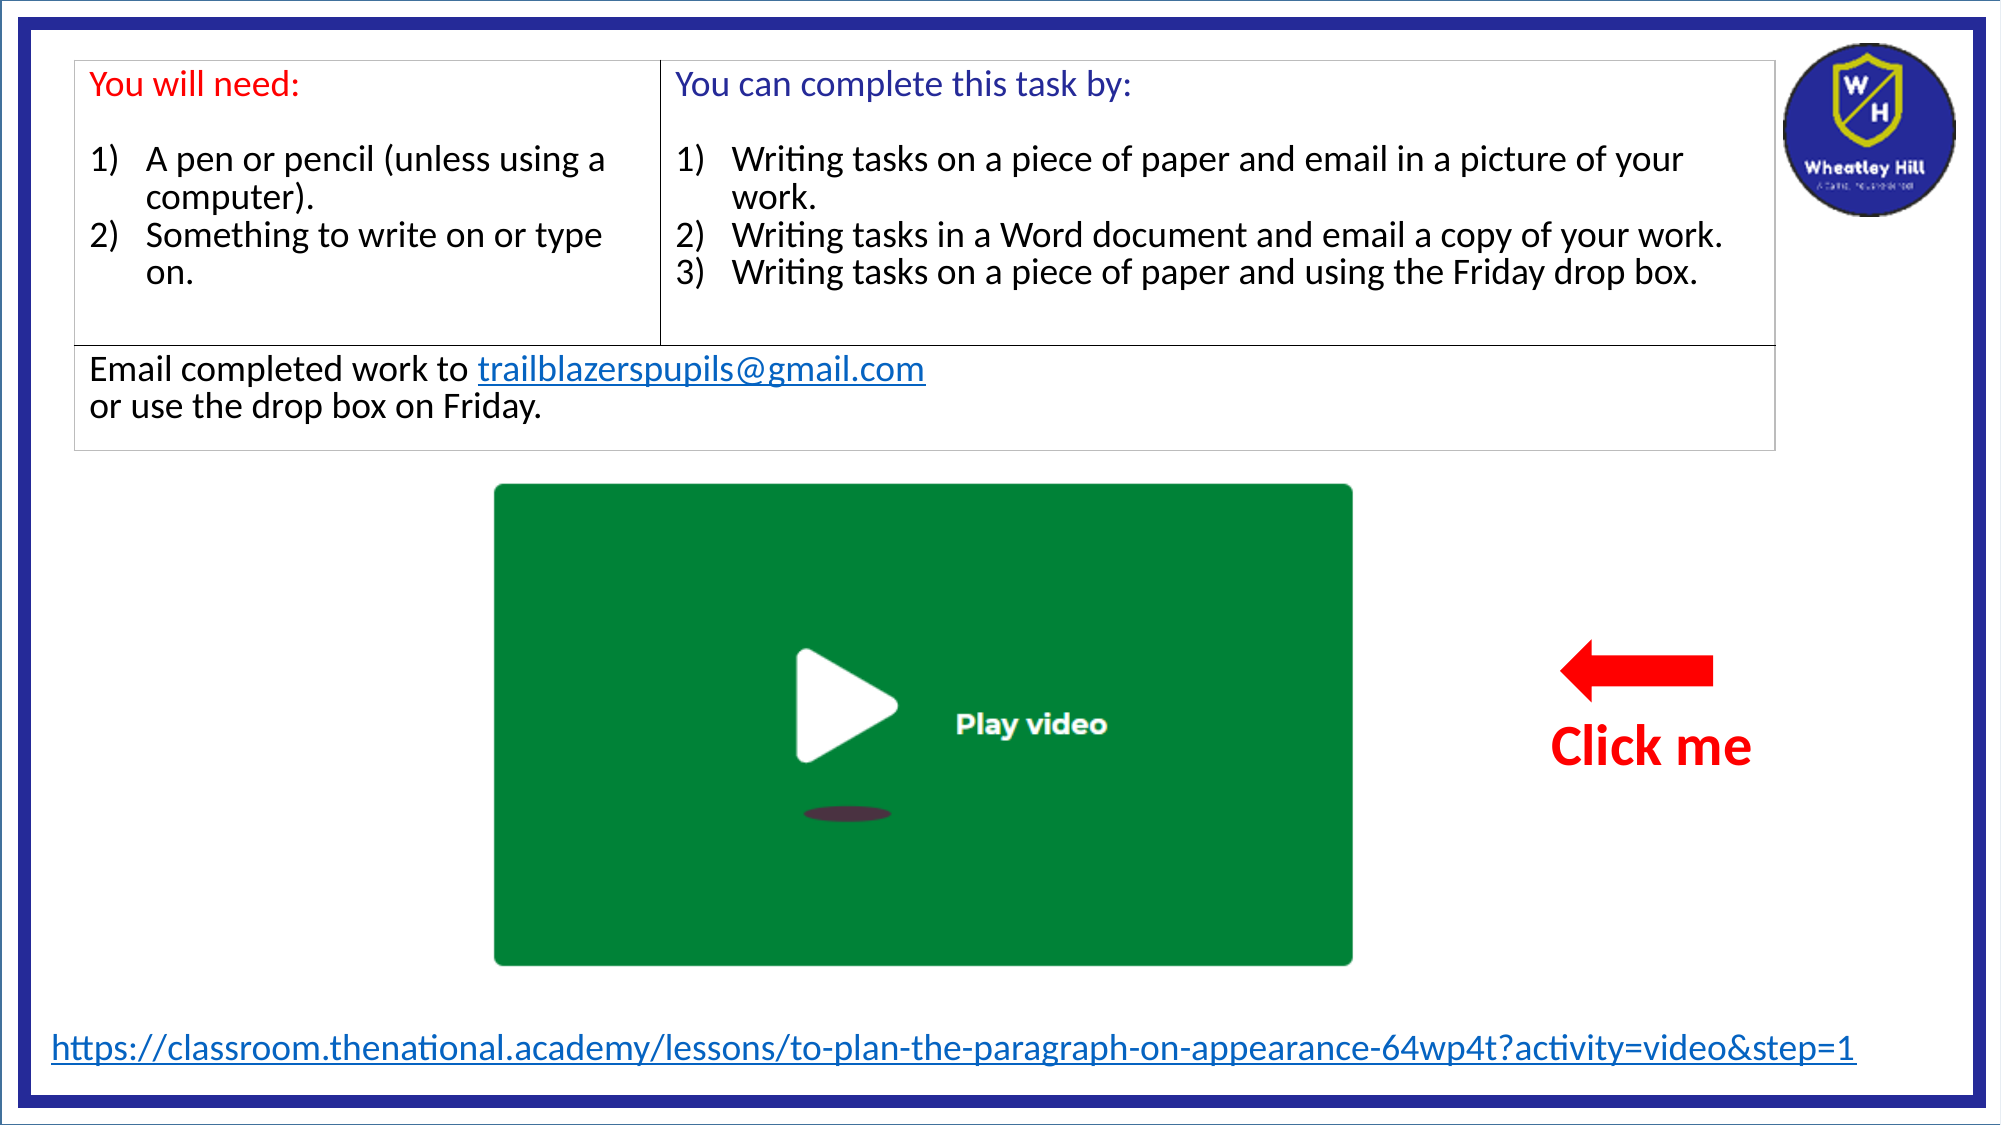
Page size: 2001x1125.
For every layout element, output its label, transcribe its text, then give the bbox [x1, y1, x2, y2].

table_header You will need: A pen or pencil (unless using a computer). Something to write on or type on. [75, 61, 660, 345]
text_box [1536, 641, 1836, 786]
text_box https://classroom.thenational.academy/lessons/to-plan-the-paragraph-on-appearance-64wp4t?activity=video&step=1 [36, 1015, 1905, 1121]
picture [0, 0, 2001, 1125]
table_header You can complete this task by: Writing tasks on a piece of paper and email in a picture of your work. Writing tasks in a Word document and email a copy of your work. Writing tasks on a piece of paper and using the Friday drop box. [661, 61, 1774, 345]
table_cell Email completed work to trailblazerspupils@gmail.com or use the drop box on Friday. [75, 346, 1774, 450]
